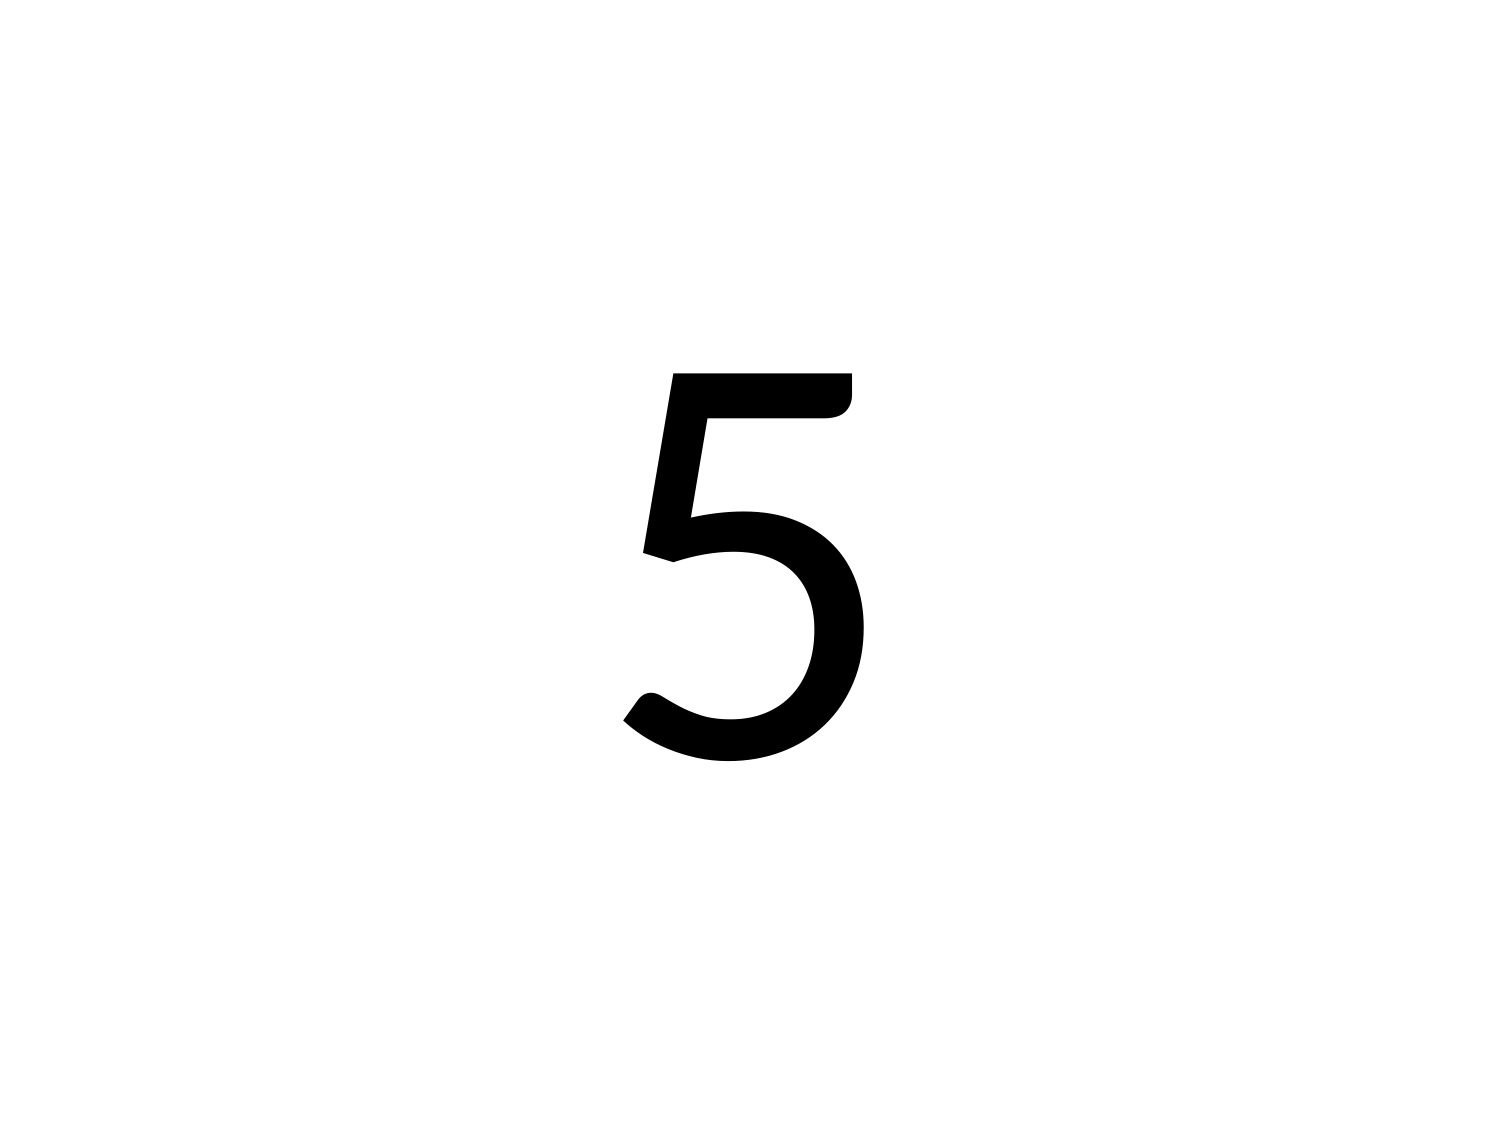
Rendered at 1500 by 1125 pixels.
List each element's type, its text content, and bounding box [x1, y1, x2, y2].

text_box 5 [581, 152, 915, 885]
